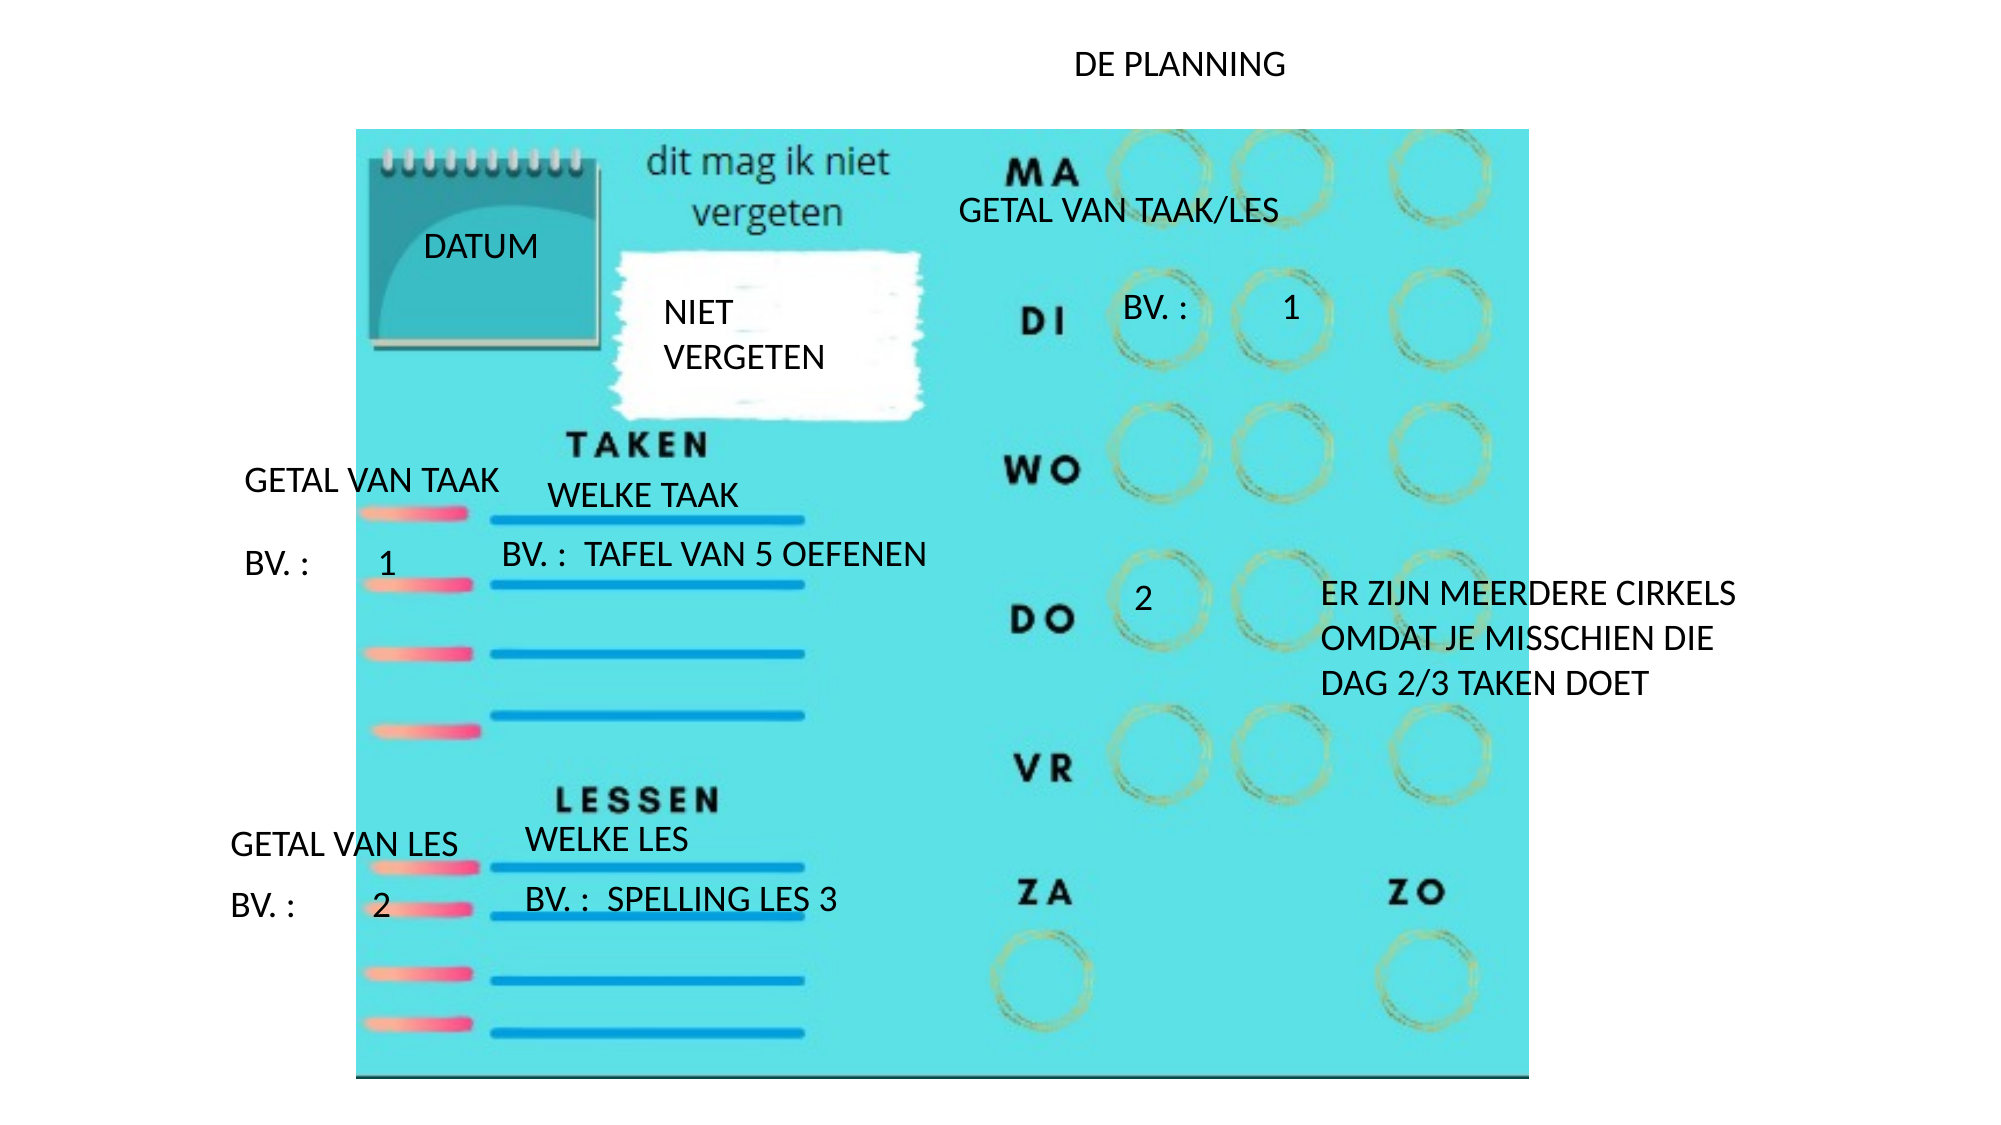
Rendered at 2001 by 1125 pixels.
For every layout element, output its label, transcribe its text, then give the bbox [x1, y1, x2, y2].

text_box GETAL VAN TAAK [229, 448, 356, 508]
text_box ER ZIJN MEERDERE CIRKELS OMDAT JE MISSCHIEN DIE DAG 2/3 TAKEN DOET [1529, 560, 1773, 711]
text_box BV. : 1 [229, 530, 356, 591]
text_box DE PLANNING [1059, 31, 1504, 92]
text_box BV. : 2 [215, 872, 356, 933]
picture [356, 129, 1529, 1079]
text_box GETAL VAN LES [215, 811, 356, 872]
